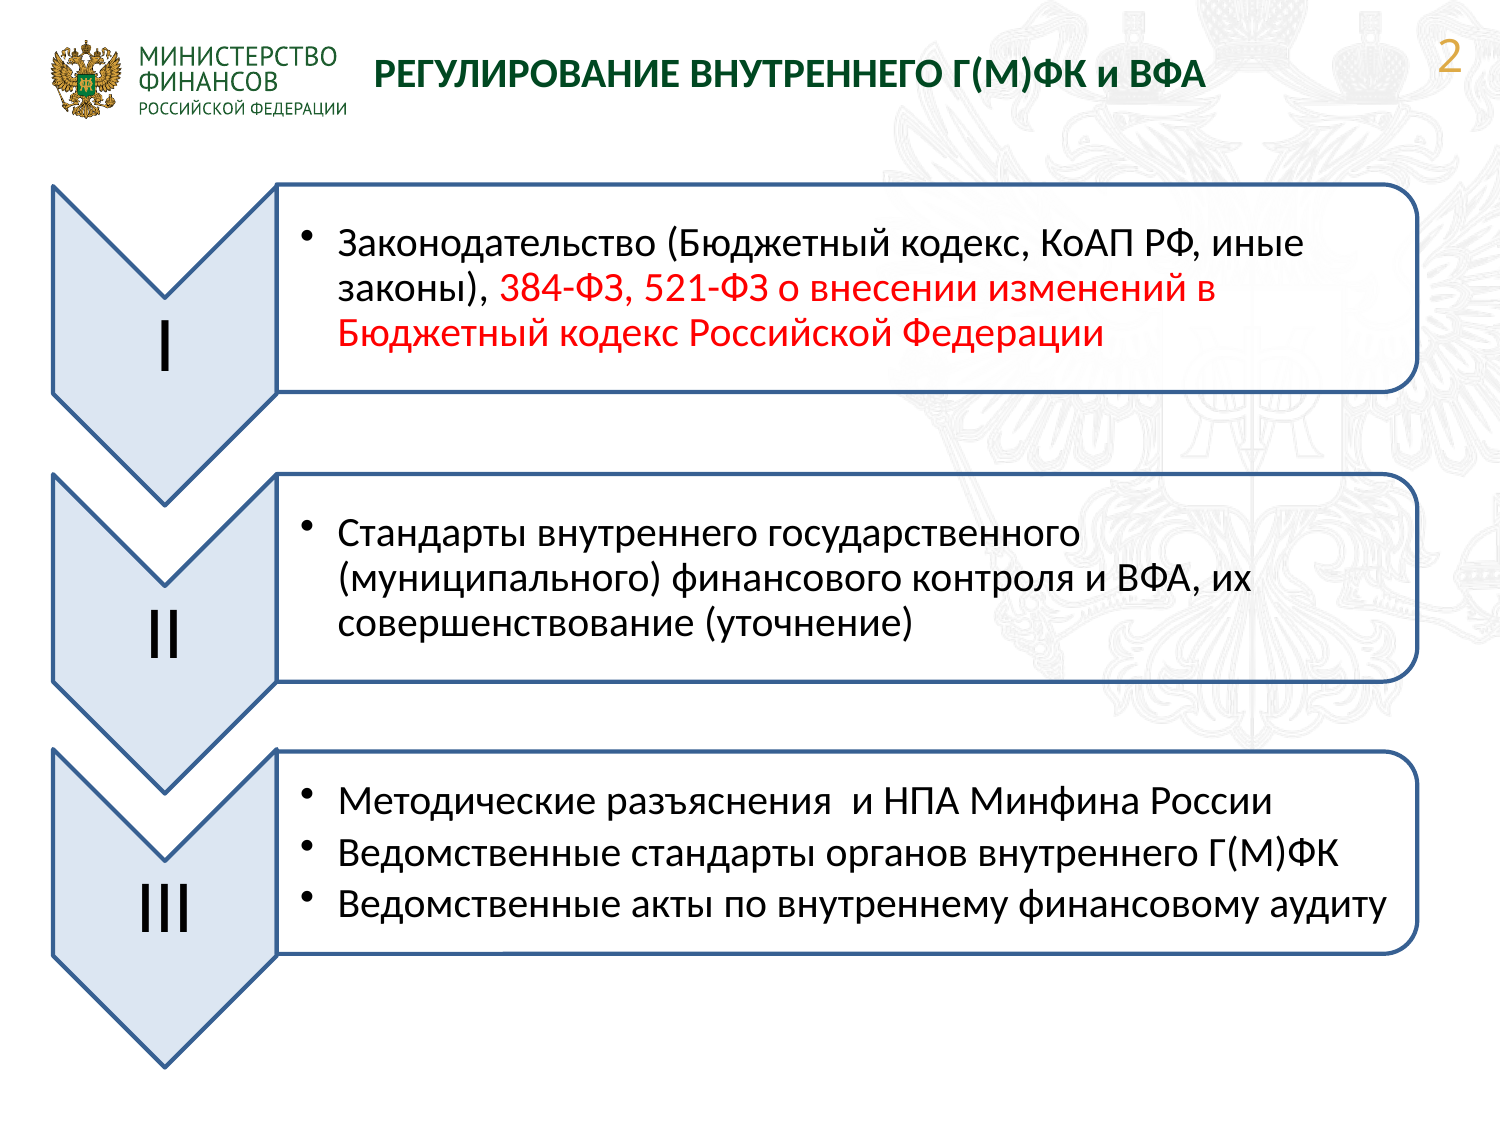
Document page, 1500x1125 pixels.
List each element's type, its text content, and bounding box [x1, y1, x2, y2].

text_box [52, 184, 1418, 1083]
table_header РЕГУЛИРОВАНИЕ ВНУТРЕННЕГО Г(М)ФК и ВФА [80, 49, 1500, 108]
text_box 2 [1128, 19, 1478, 79]
